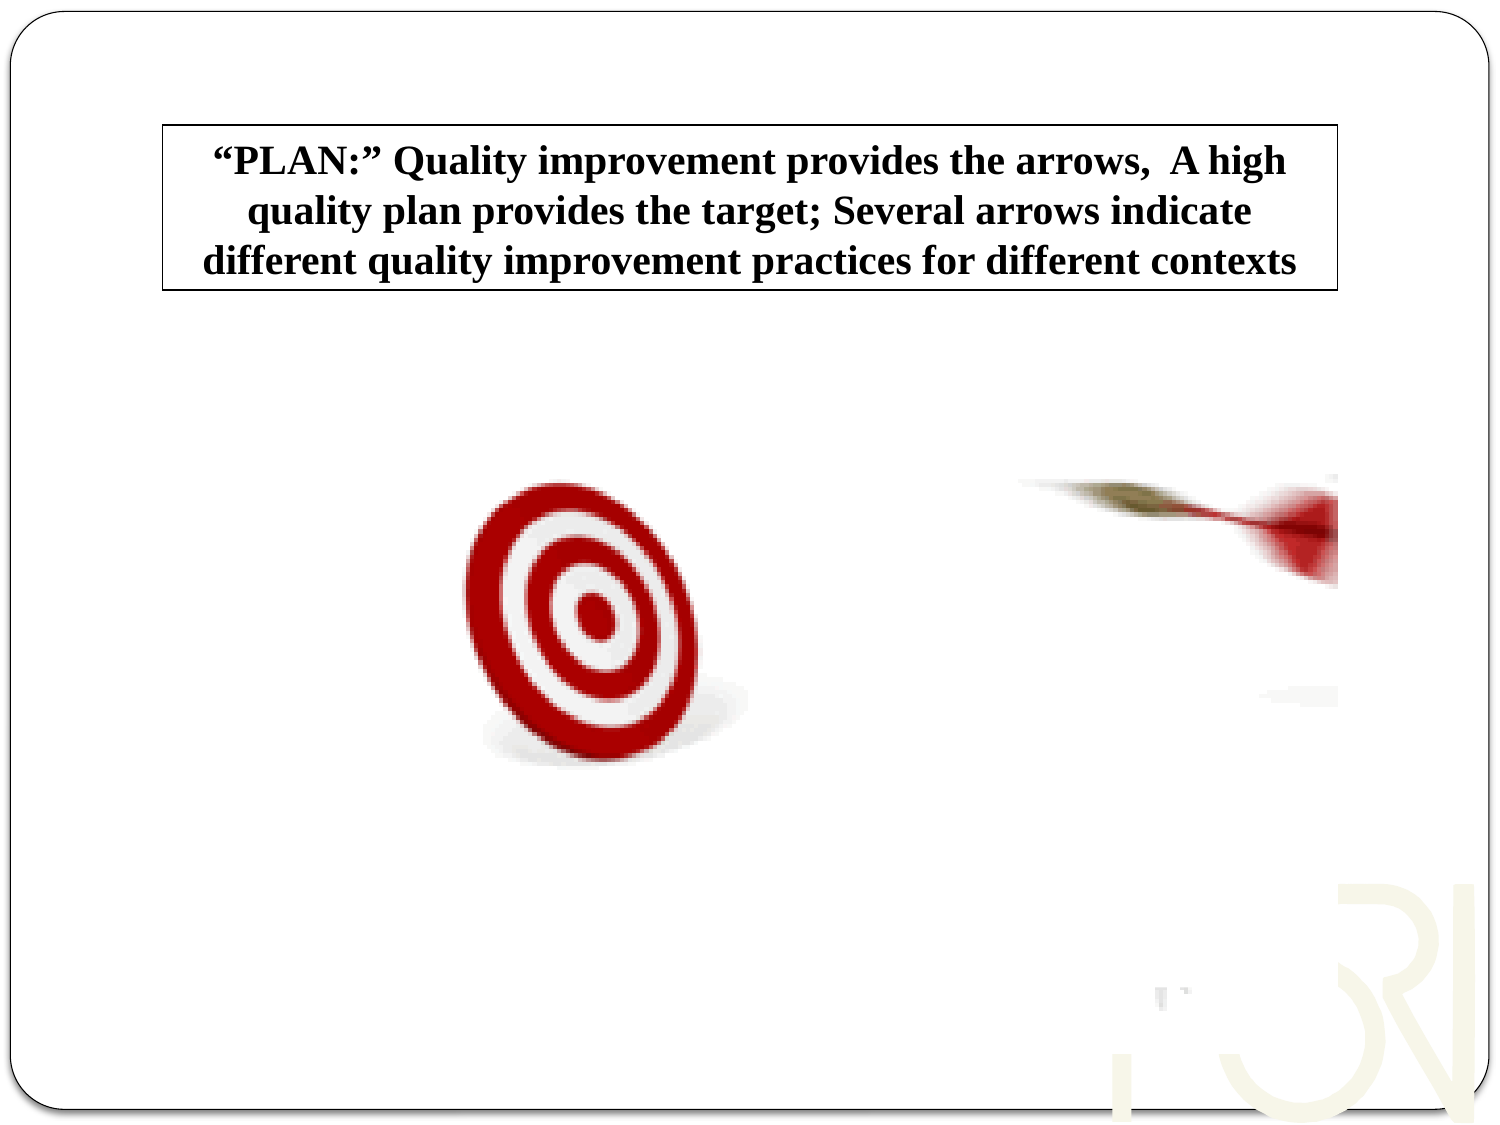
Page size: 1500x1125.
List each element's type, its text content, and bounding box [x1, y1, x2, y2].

picture [424, 124, 1338, 1055]
text_box “PLAN:” Quality improvement provides the arrows, A high quality plan provides the target; Several arrows indicate different quality improvement practices for different contexts [162, 125, 421, 290]
